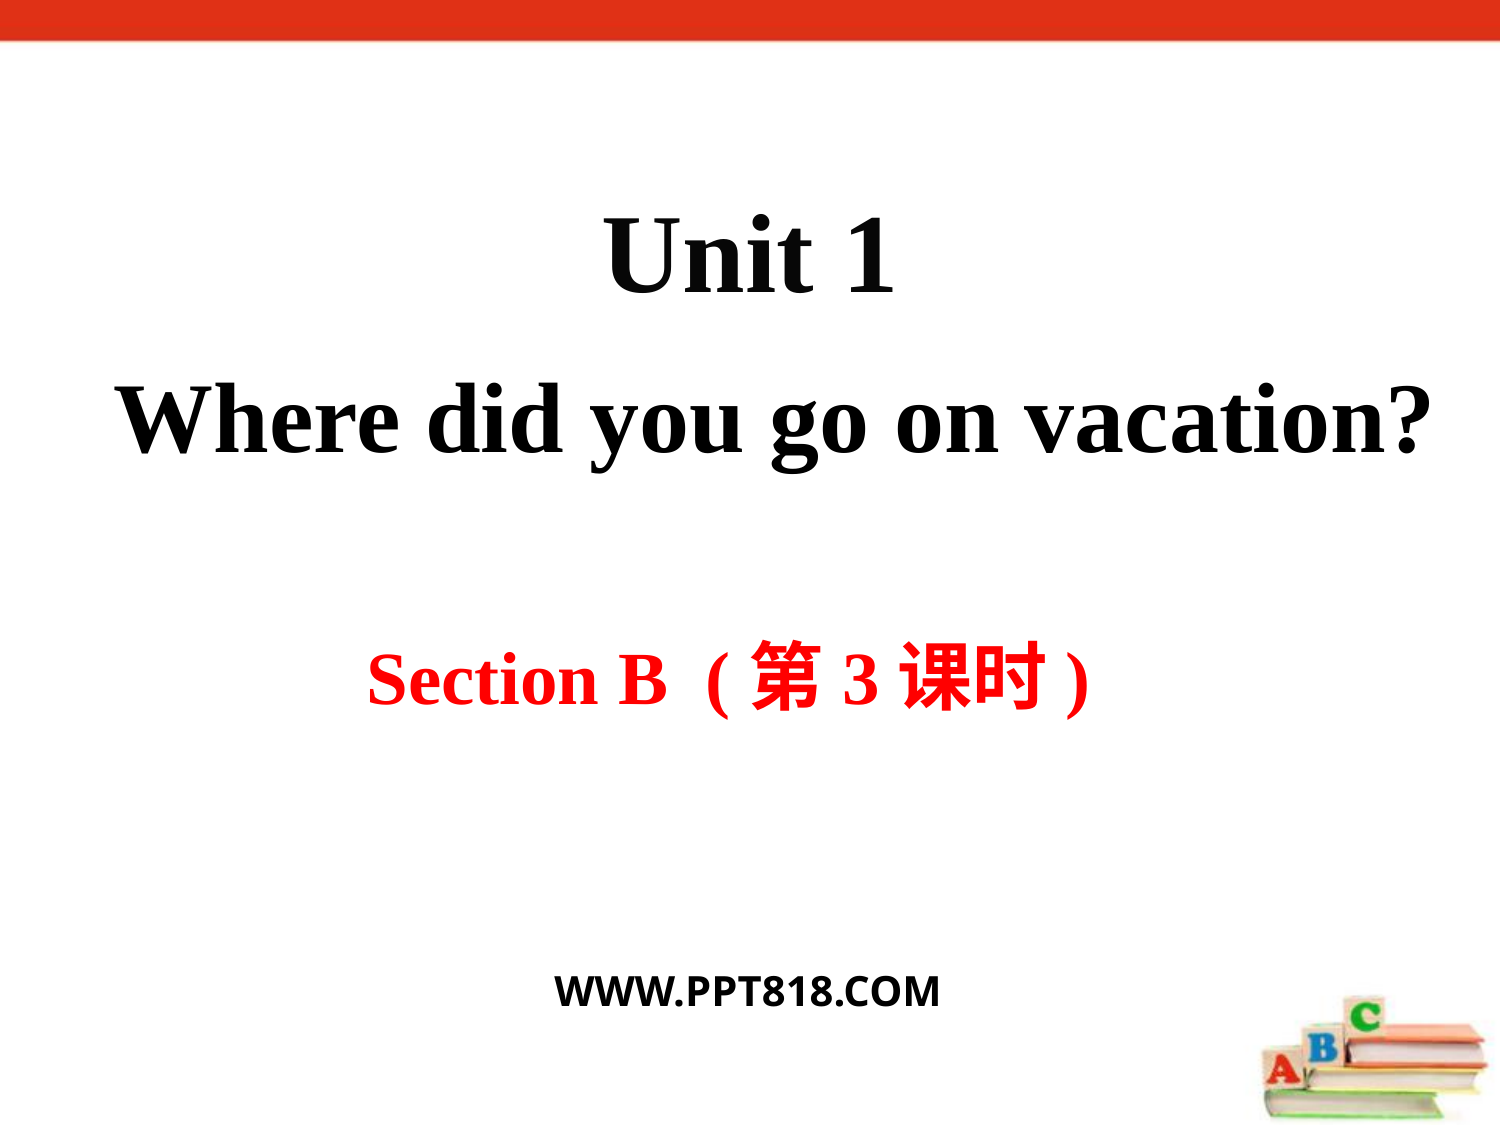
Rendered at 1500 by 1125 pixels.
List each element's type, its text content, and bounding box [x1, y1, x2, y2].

text_box Section B (第3课时) [351, 622, 1106, 727]
picture [0, 1023, 1500, 1125]
picture [0, 0, 1500, 952]
text_box Unit 1 Where did you go on vacation? [41, 172, 1459, 483]
text_box WWW.PPT818.COM [0, 952, 1500, 1023]
